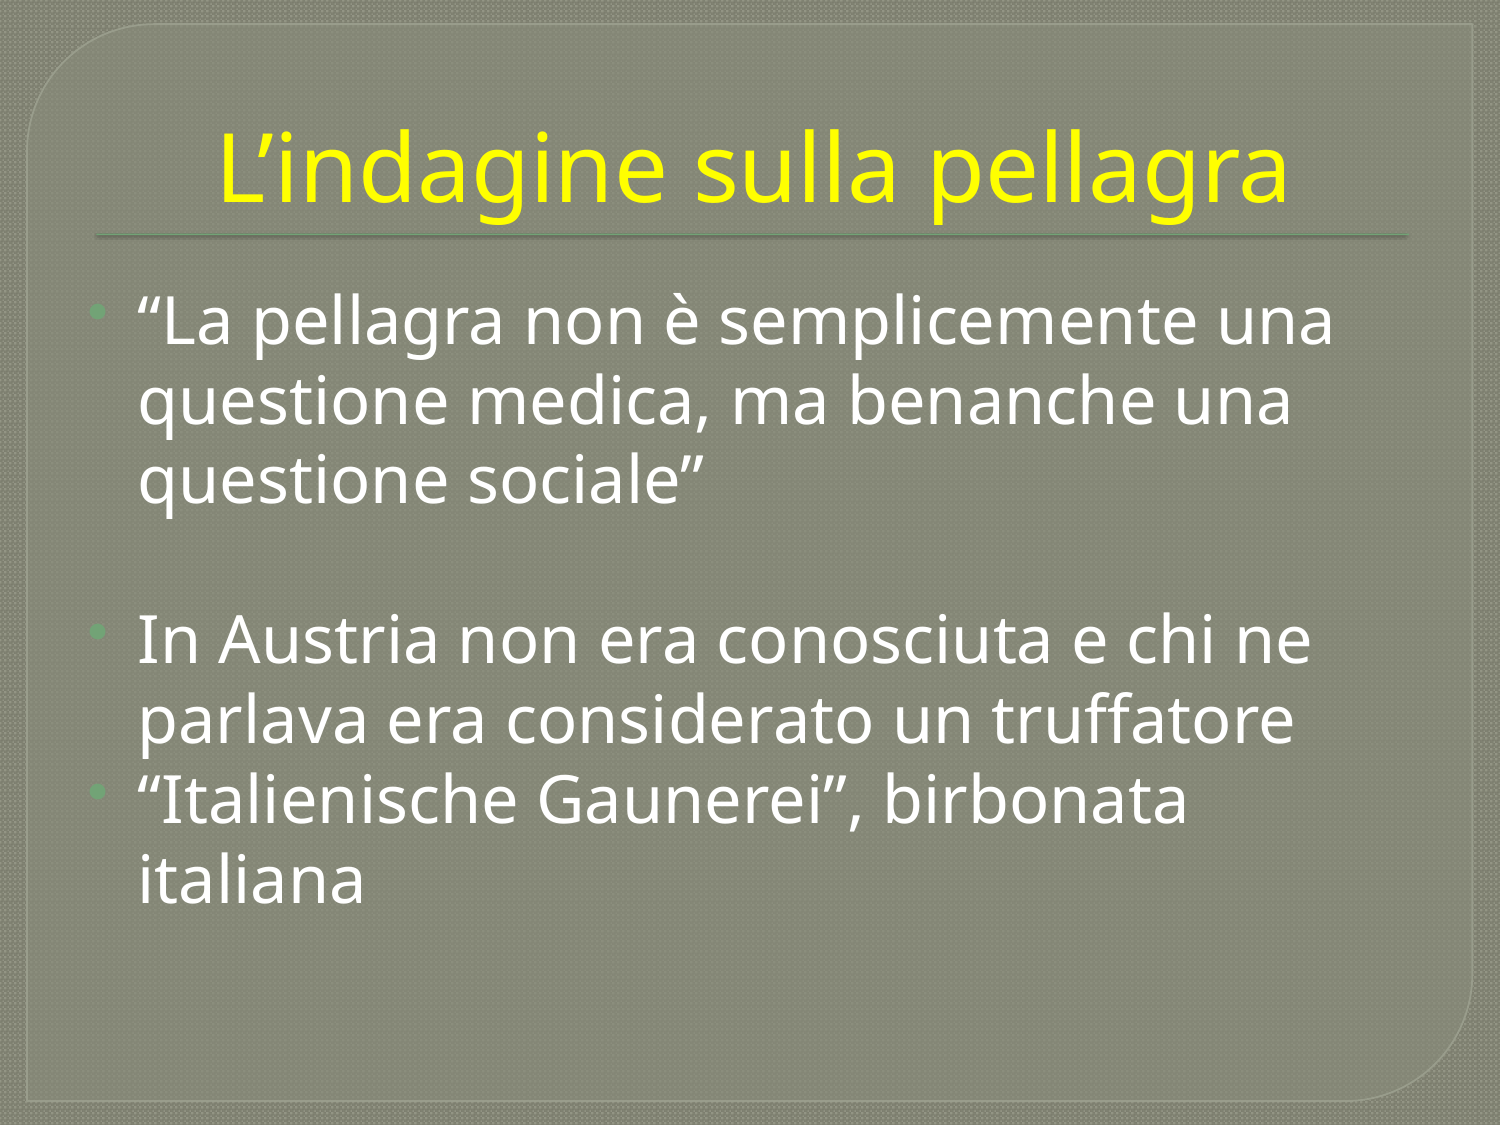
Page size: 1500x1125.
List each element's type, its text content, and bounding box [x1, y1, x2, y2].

title L’indagine sulla pellagra [75, 41, 1425, 230]
list “La pellagra non è semplicemente una questione medica, ma benanche una questione sociale” In Austria non era conosciuta e chi ne parlava era considerato un truffatore “Italienische Gaunerei”, birbonata italiana [75, 270, 1425, 1013]
